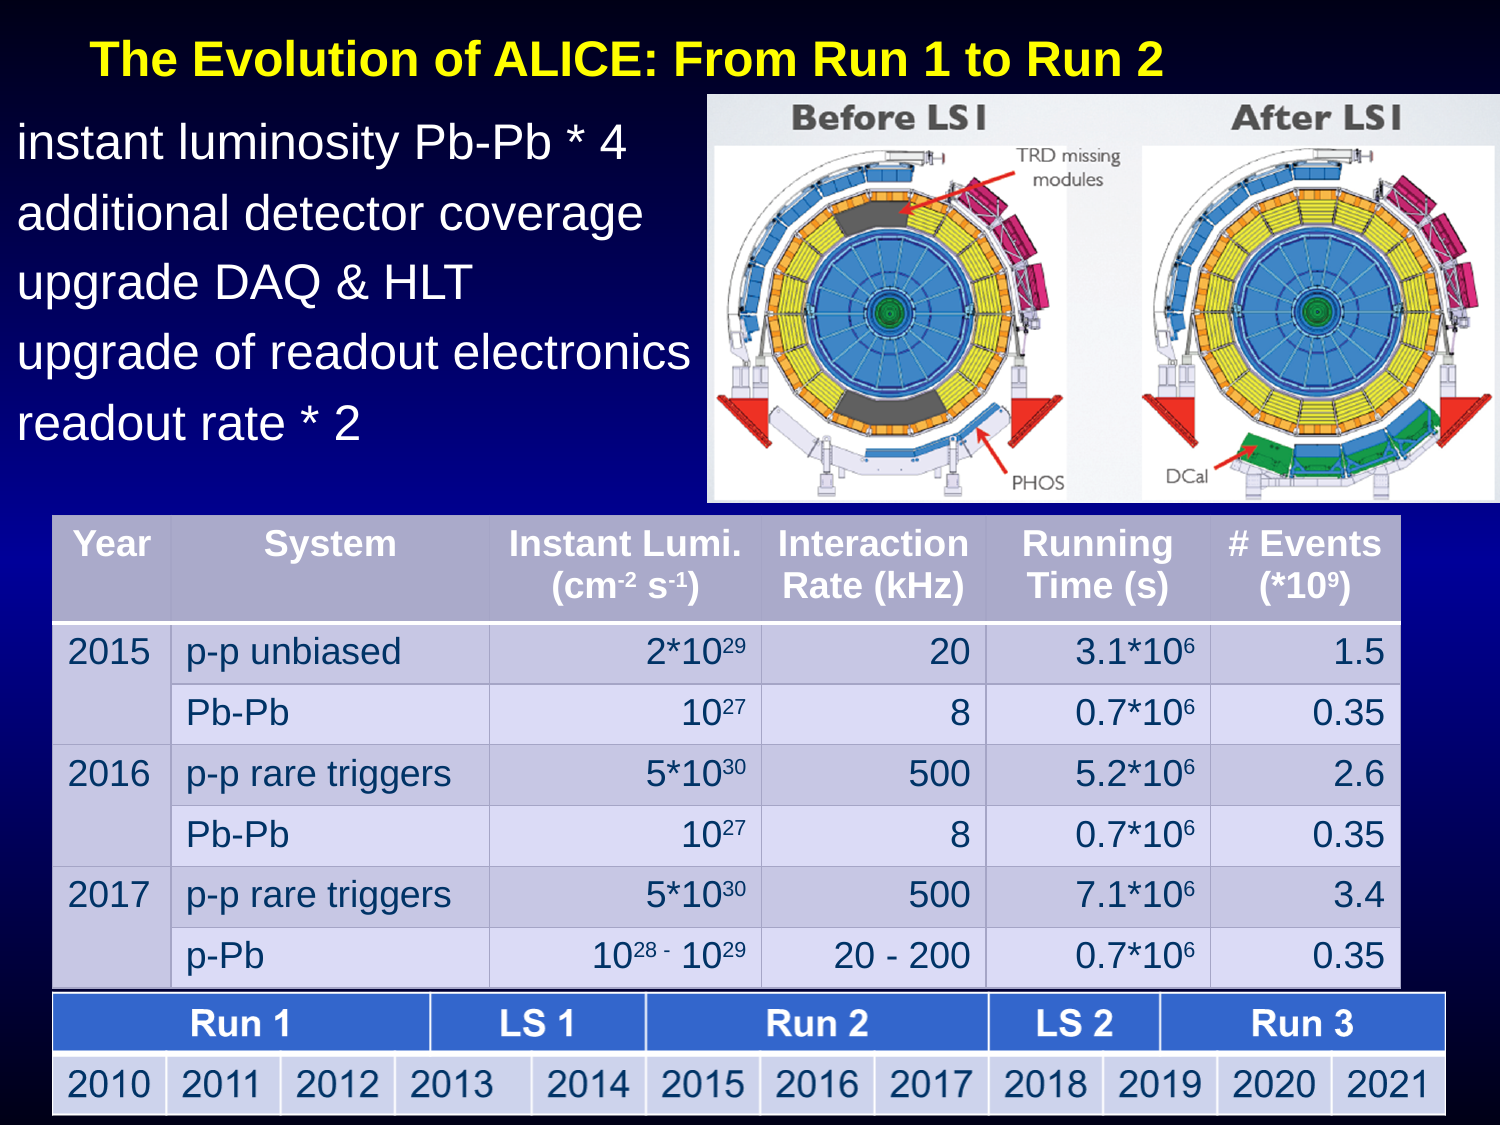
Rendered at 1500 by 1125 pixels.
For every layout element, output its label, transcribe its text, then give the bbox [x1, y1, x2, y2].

table_cell 5.2*106 [987, 745, 1210, 805]
picture [52, 987, 1447, 1125]
table_cell p-Pb [172, 928, 489, 986]
table_cell 2017 [53, 867, 170, 986]
table_cell 500 [762, 745, 985, 805]
table_cell 0.35 [1211, 928, 1400, 986]
table_cell 1.5 [1211, 625, 1400, 683]
table_cell 2*1029 [490, 625, 761, 683]
table_header Interaction Rate (kHz) [762, 516, 985, 621]
table_header Running Time (s) [987, 516, 1210, 621]
table_cell 0.35 [1211, 806, 1400, 866]
table_cell 0.7*106 [987, 928, 1210, 986]
table_cell 0.7*106 [987, 806, 1210, 866]
table_cell 8 [762, 685, 985, 744]
table_cell 1027 [490, 806, 761, 866]
table_cell p-p rare triggers [172, 745, 489, 805]
table_header # Events (*109) [1211, 516, 1400, 621]
table_cell p-p rare triggers [172, 867, 489, 927]
table_cell 8 [762, 806, 985, 866]
table_cell Pb-Pb [172, 806, 489, 866]
table_cell 5*1030 [490, 867, 761, 927]
table_header System [172, 516, 489, 621]
list instant luminosity Pb-Pb * 4 additional detector coverage upgrade DAQ & HLT upgrade of readout electronics readout rate * 2 [1, 102, 794, 528]
table_cell Pb-Pb [172, 685, 489, 744]
picture [706, 94, 1500, 503]
table_cell 1028 - 1029 [490, 928, 761, 986]
table_cell 3.4 [1211, 867, 1400, 927]
table_cell 2015 [53, 625, 170, 744]
table_cell 2016 [53, 745, 170, 866]
table_cell 3.1*106 [987, 625, 1210, 683]
table_cell 2.6 [1211, 745, 1400, 805]
table_header Year [53, 516, 170, 621]
table_cell 7.1*106 [987, 867, 1210, 927]
table_cell p-p unbiased [172, 625, 489, 683]
table_header Instant Lumi. (cm-2 s-1) [490, 516, 761, 621]
title The Evolution of ALICE: From Run 1 to Run 2 [74, 18, 1425, 102]
table_cell 0.35 [1211, 685, 1400, 744]
table_cell 1027 [490, 685, 761, 744]
table_cell 500 [762, 867, 985, 927]
table_cell 20 - 200 [762, 928, 985, 986]
table_cell 0.7*106 [987, 685, 1210, 744]
table_cell 5*1030 [490, 745, 761, 805]
table_cell 20 [762, 625, 985, 683]
